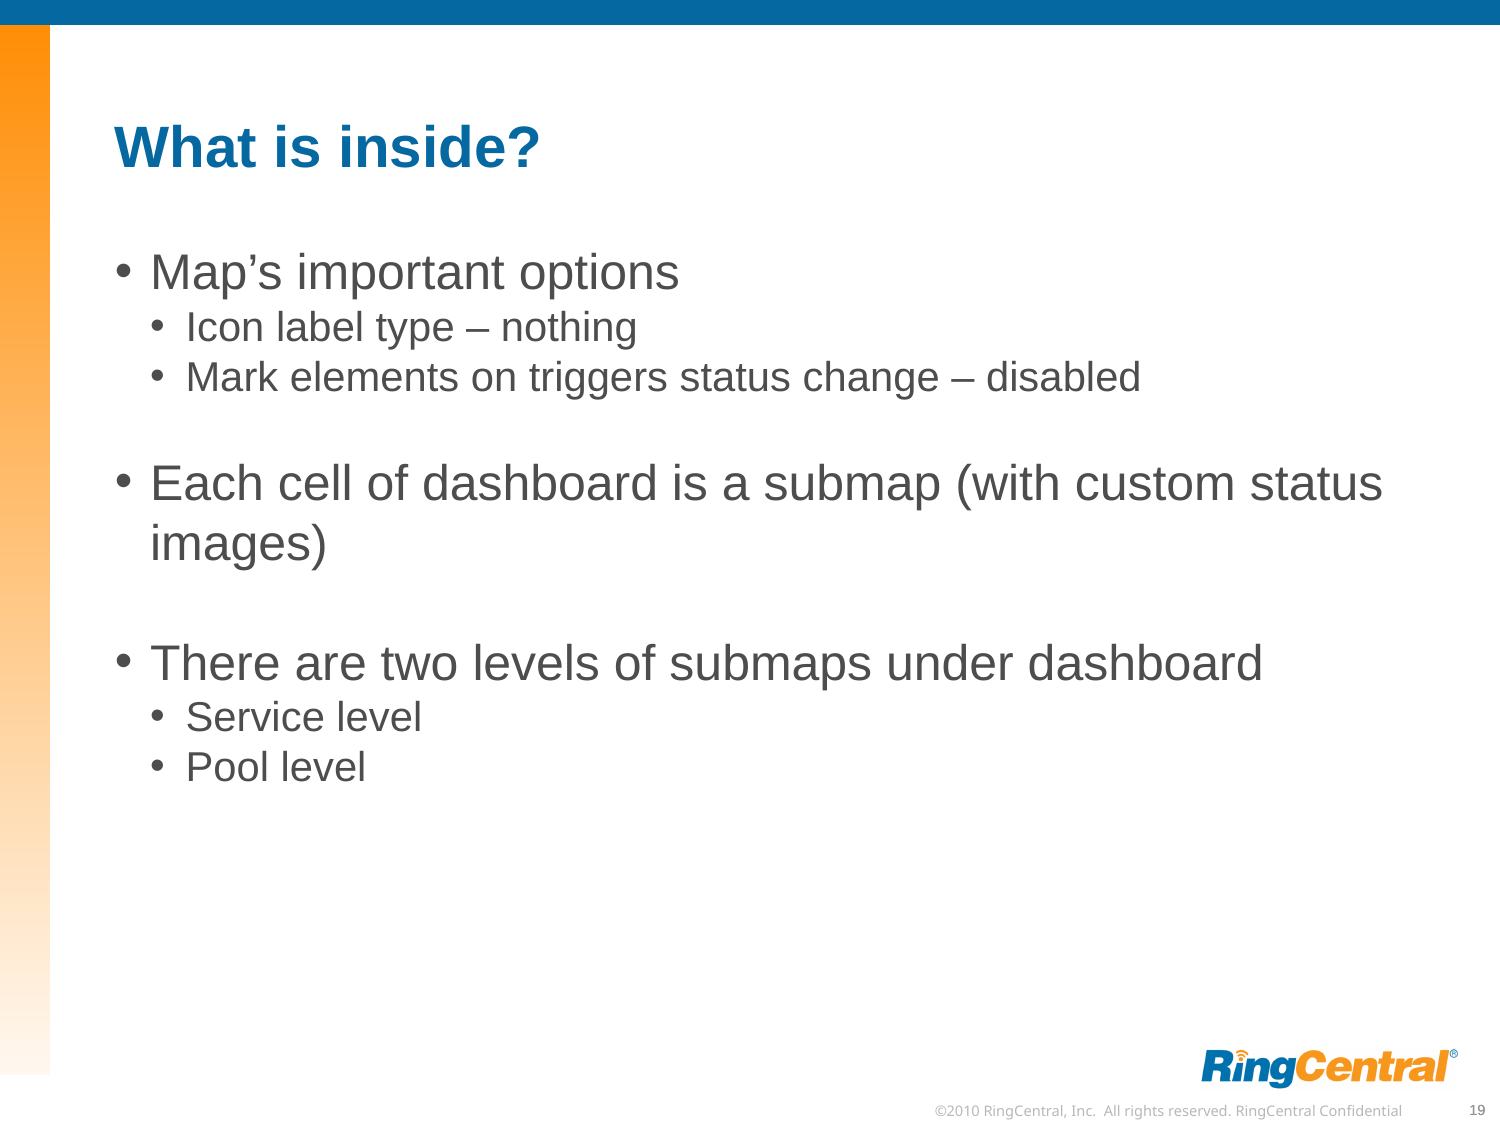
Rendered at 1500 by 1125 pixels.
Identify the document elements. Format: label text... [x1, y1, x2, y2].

picture [1215, 1058, 1223, 1063]
text_box Map’s important options Icon label type – nothing Mark elements on triggers status change – disabled Each cell of dashboard is a submap (with custom status images) There are two levels of submaps under dashboard Service level Pool level [99, 187, 1463, 963]
text_box What is inside? [99, 50, 1463, 187]
picture [1200, 1049, 1458, 1091]
